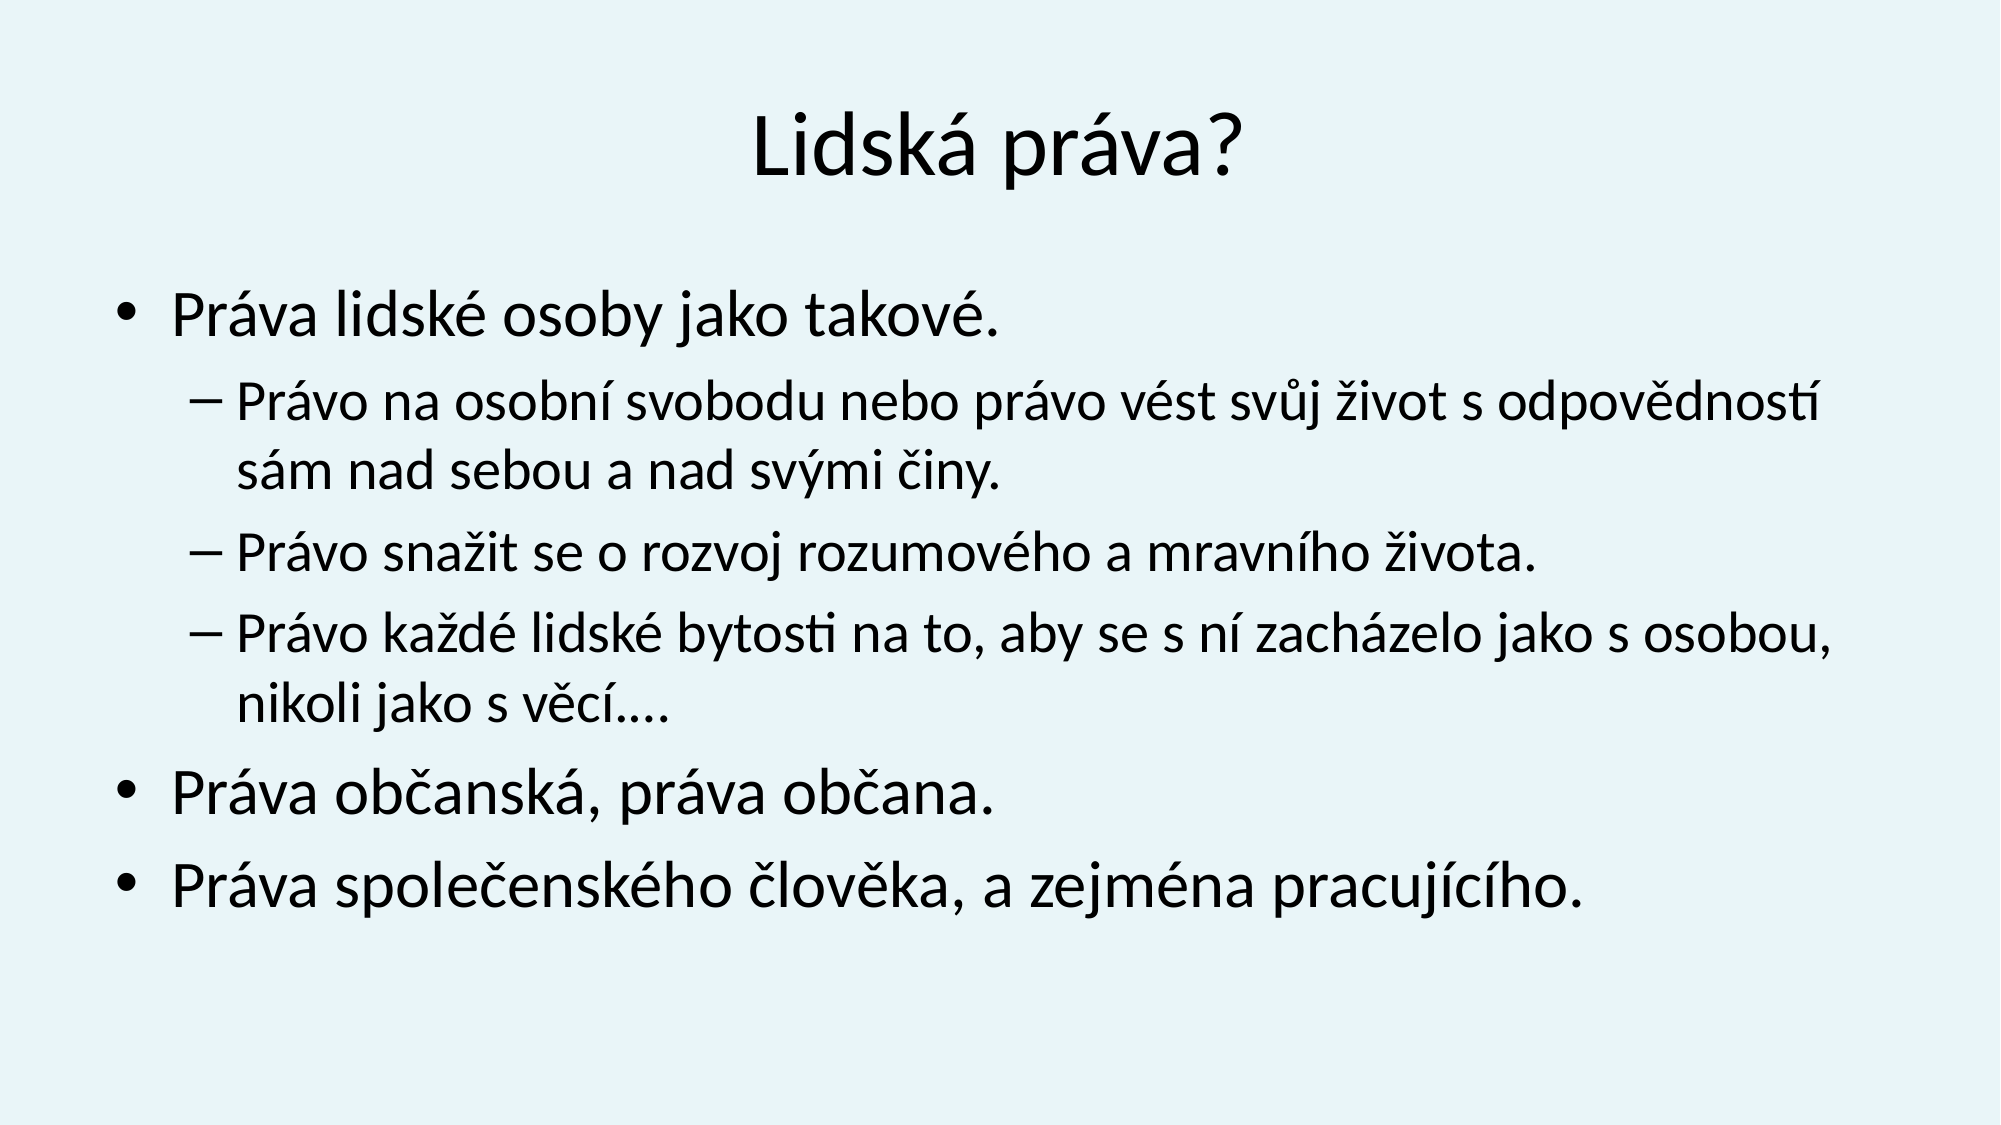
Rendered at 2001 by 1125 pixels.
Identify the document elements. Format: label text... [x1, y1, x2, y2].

list Práva lidské osoby jako takové. Právo na osobní svobodu nebo právo vést svůj život s odpovědností sám nad sebou a nad svými činy. Právo snažit se o rozvoj rozumového a mravního života. Právo každé lidské bytosti na to, aby se s ní zacházelo jako s osobou, nikoli jako s věcí.… Práva občanská, práva občana. Práva společenského člověka, a zejména pracujícího. [99, 262, 1900, 1005]
title Lidská práva? [99, 45, 1900, 233]
